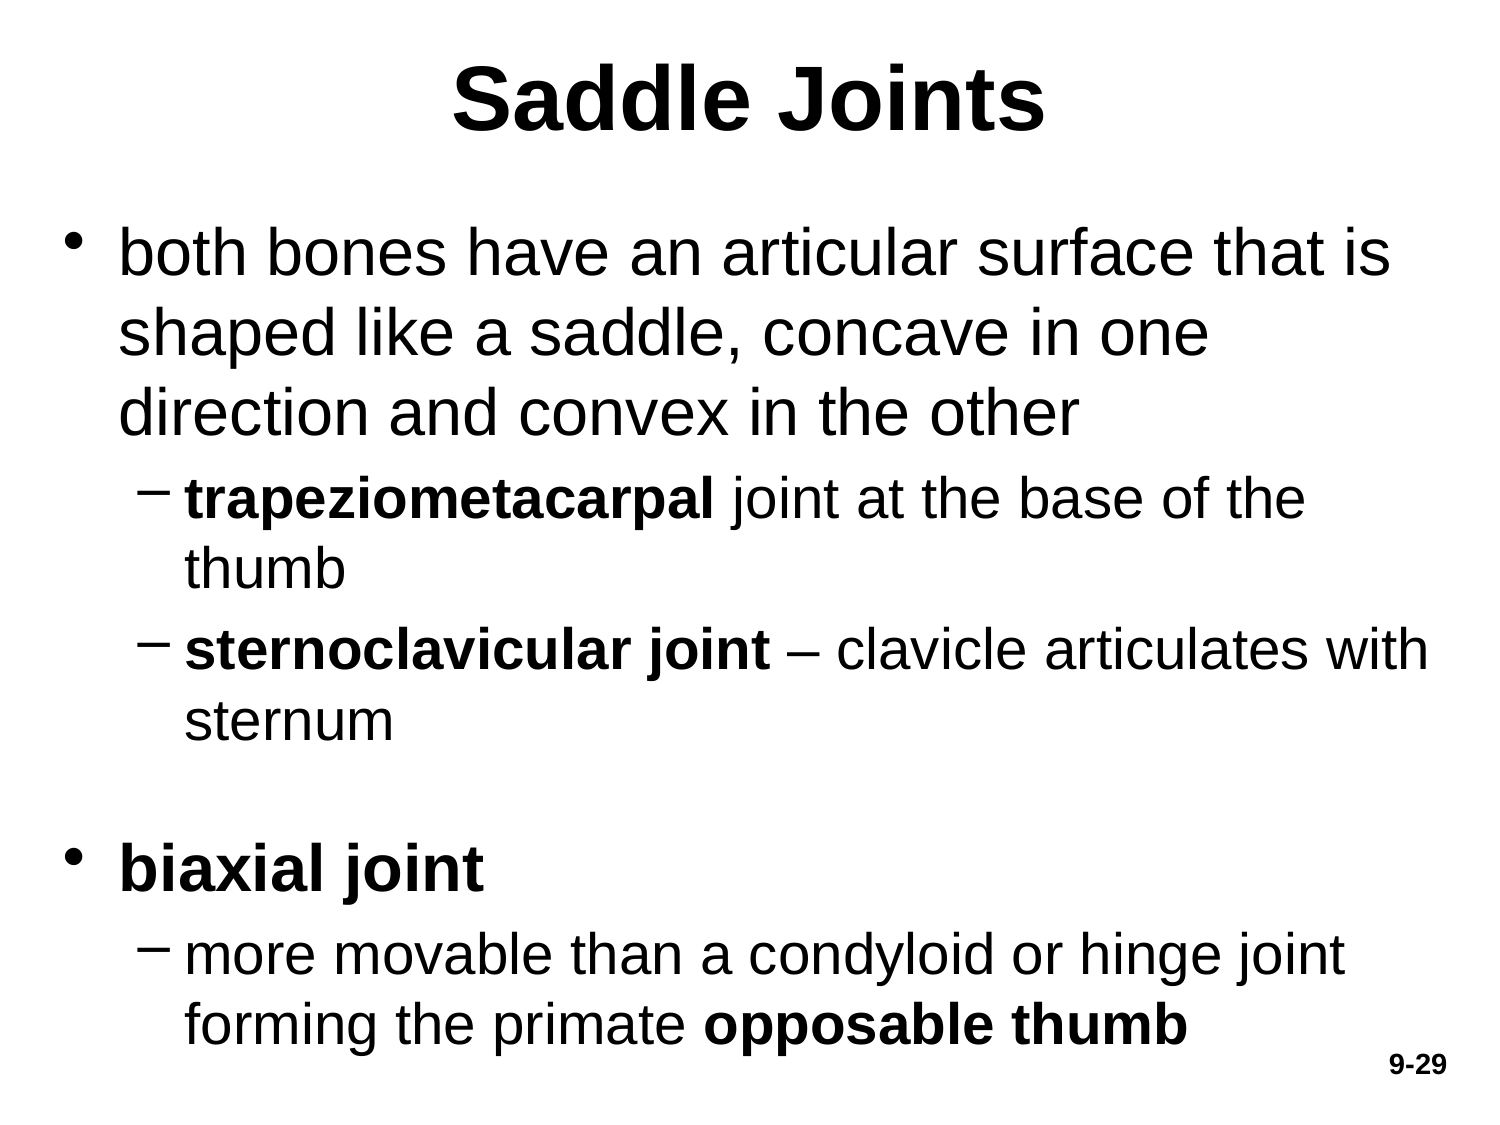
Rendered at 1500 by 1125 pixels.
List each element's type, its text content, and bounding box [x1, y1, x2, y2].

slide_number 9-29 [1362, 1037, 1463, 1125]
list both bones have an articular surface that is shaped like a saddle, concave in one direction and convex in the other trapeziometacarpal joint at the base of the thumb sternoclavicular joint – clavicle articulates with sternum biaxial joint more movable than a condyloid or hinge joint forming the primate opposable thumb [47, 200, 1461, 1060]
title Saddle Joints [74, 0, 1426, 188]
